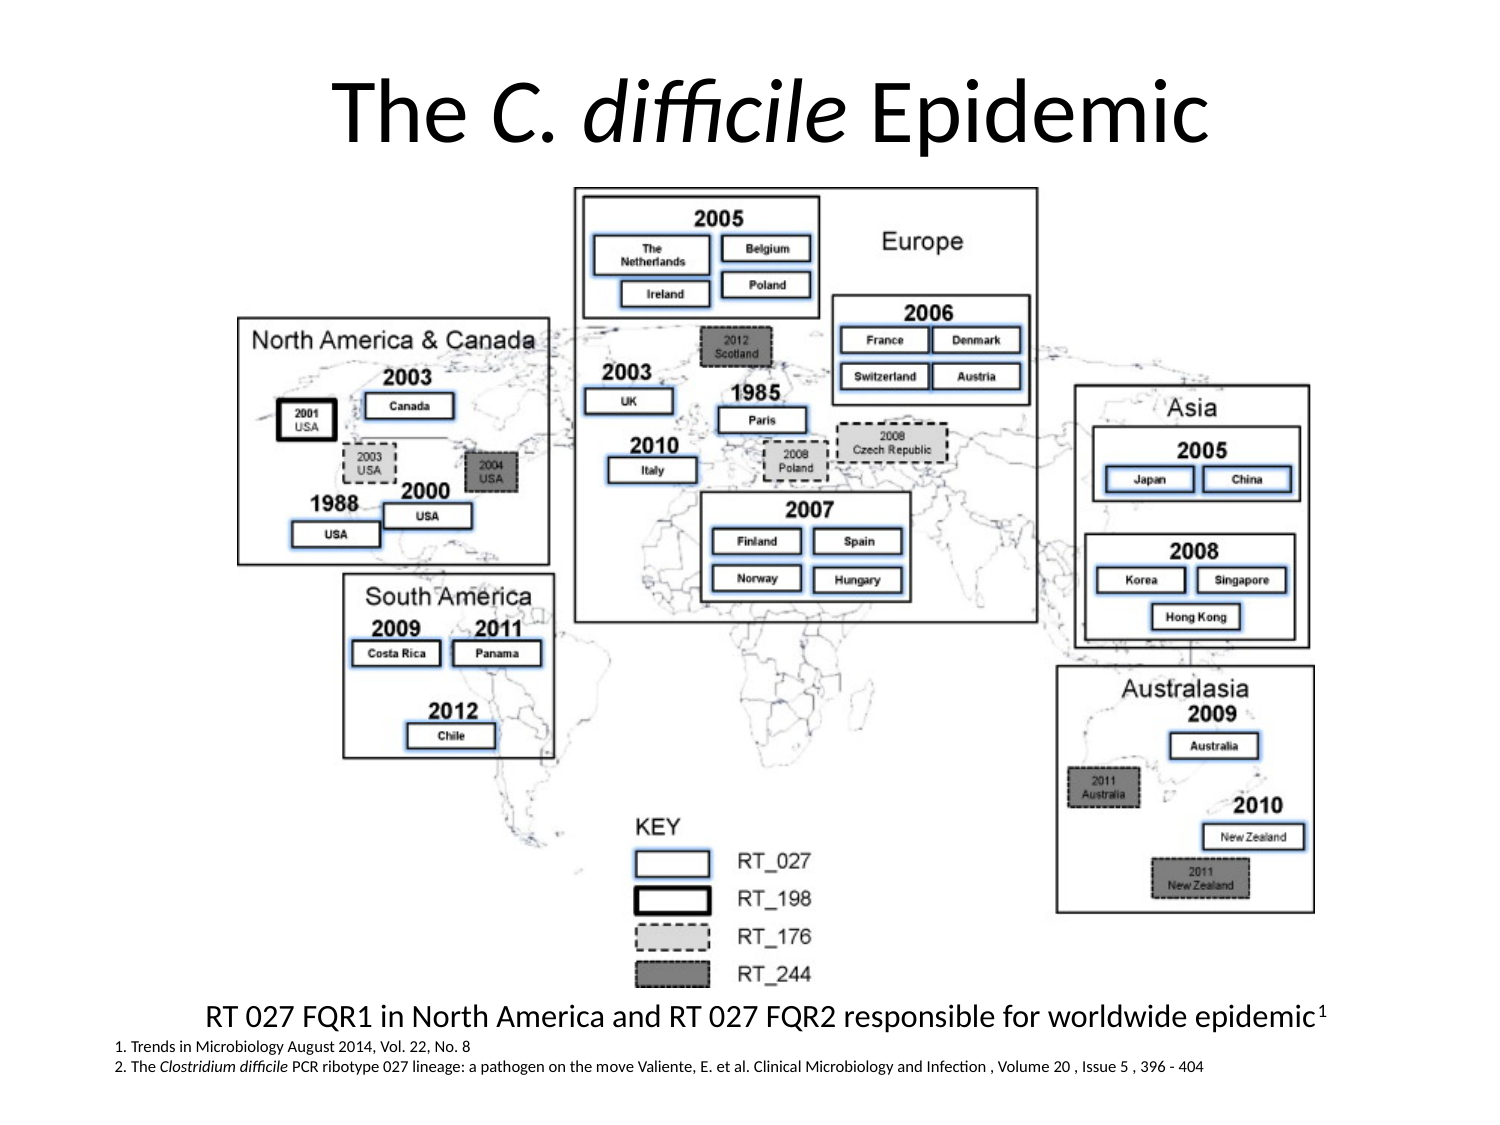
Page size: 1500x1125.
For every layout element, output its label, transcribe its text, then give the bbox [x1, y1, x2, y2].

text_box 1. Trends in Microbiology August 2014, Vol. 22, No. 8 2. The Clostridium difficile PCR ribotype 027 lineage: a pathogen on the move Valiente, E. et al. Clinical Microbiology and Infection , Volume 20 , Issue 5 , 396 - 404 [108, 1030, 1424, 1102]
list RT 027 FQR1 in North America and RT 027 FQR2 responsible for worldwide epidemic1 [126, 987, 1407, 1042]
picture [237, 187, 1315, 988]
title The C. difficile Epidemic [75, 12, 1425, 200]
